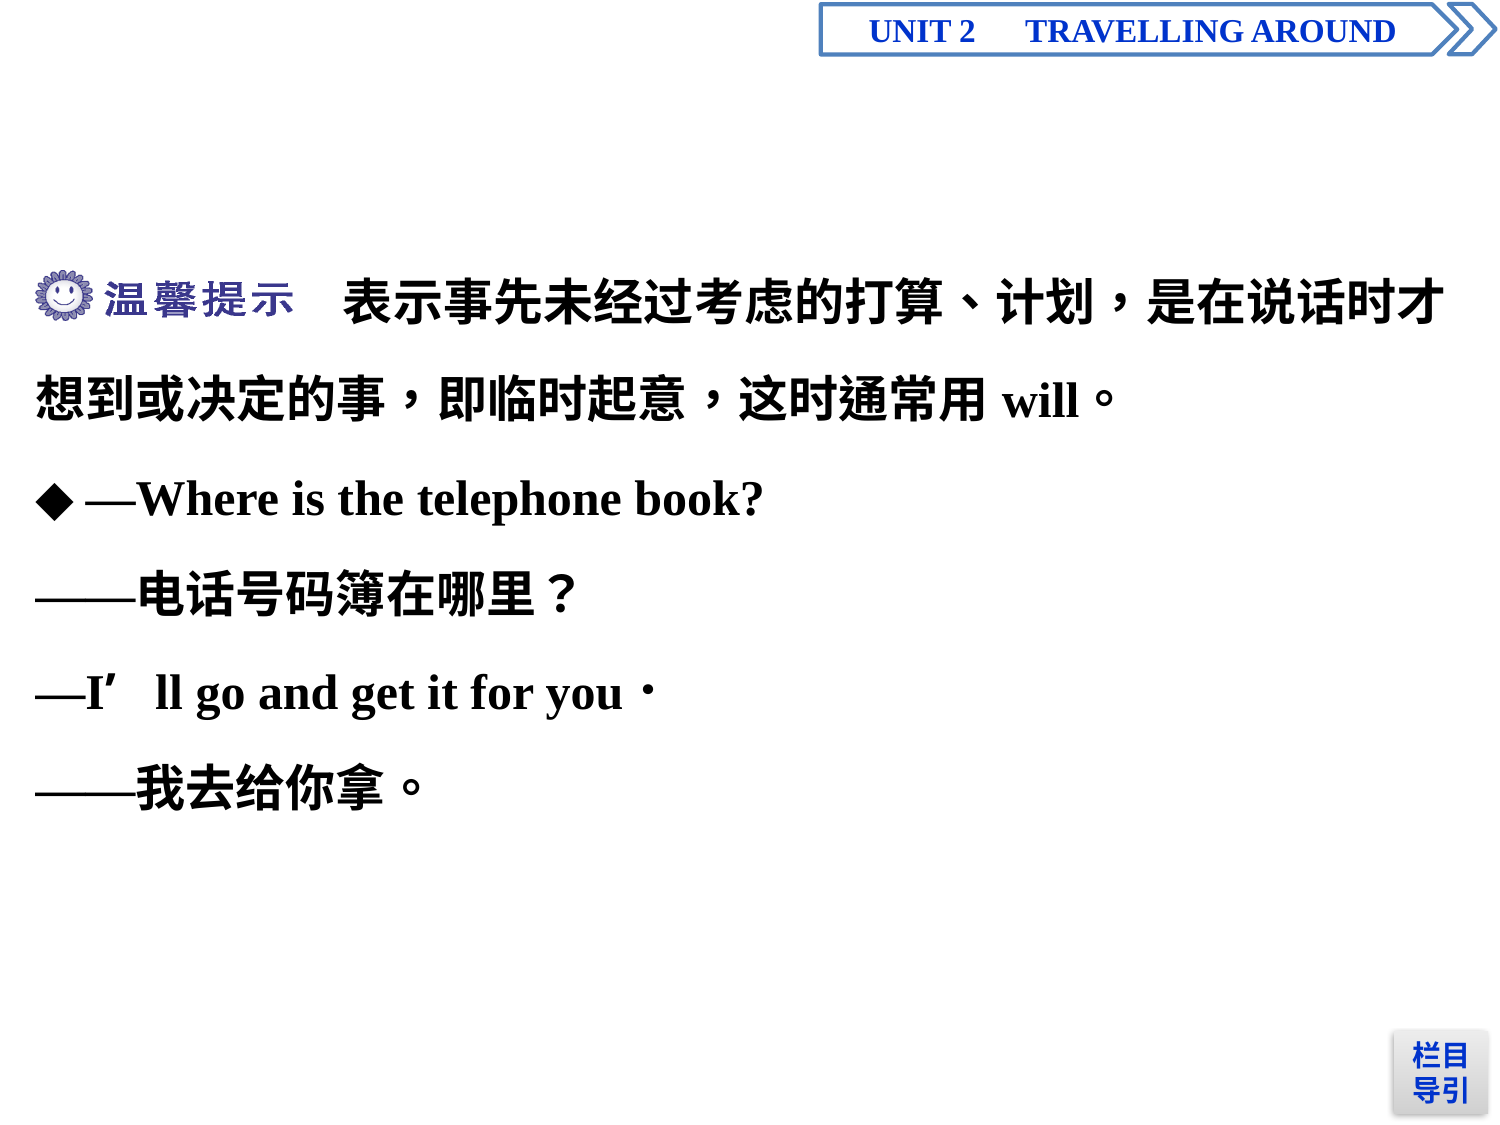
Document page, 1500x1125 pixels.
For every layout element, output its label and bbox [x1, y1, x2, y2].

text_box [35, 269, 1466, 855]
